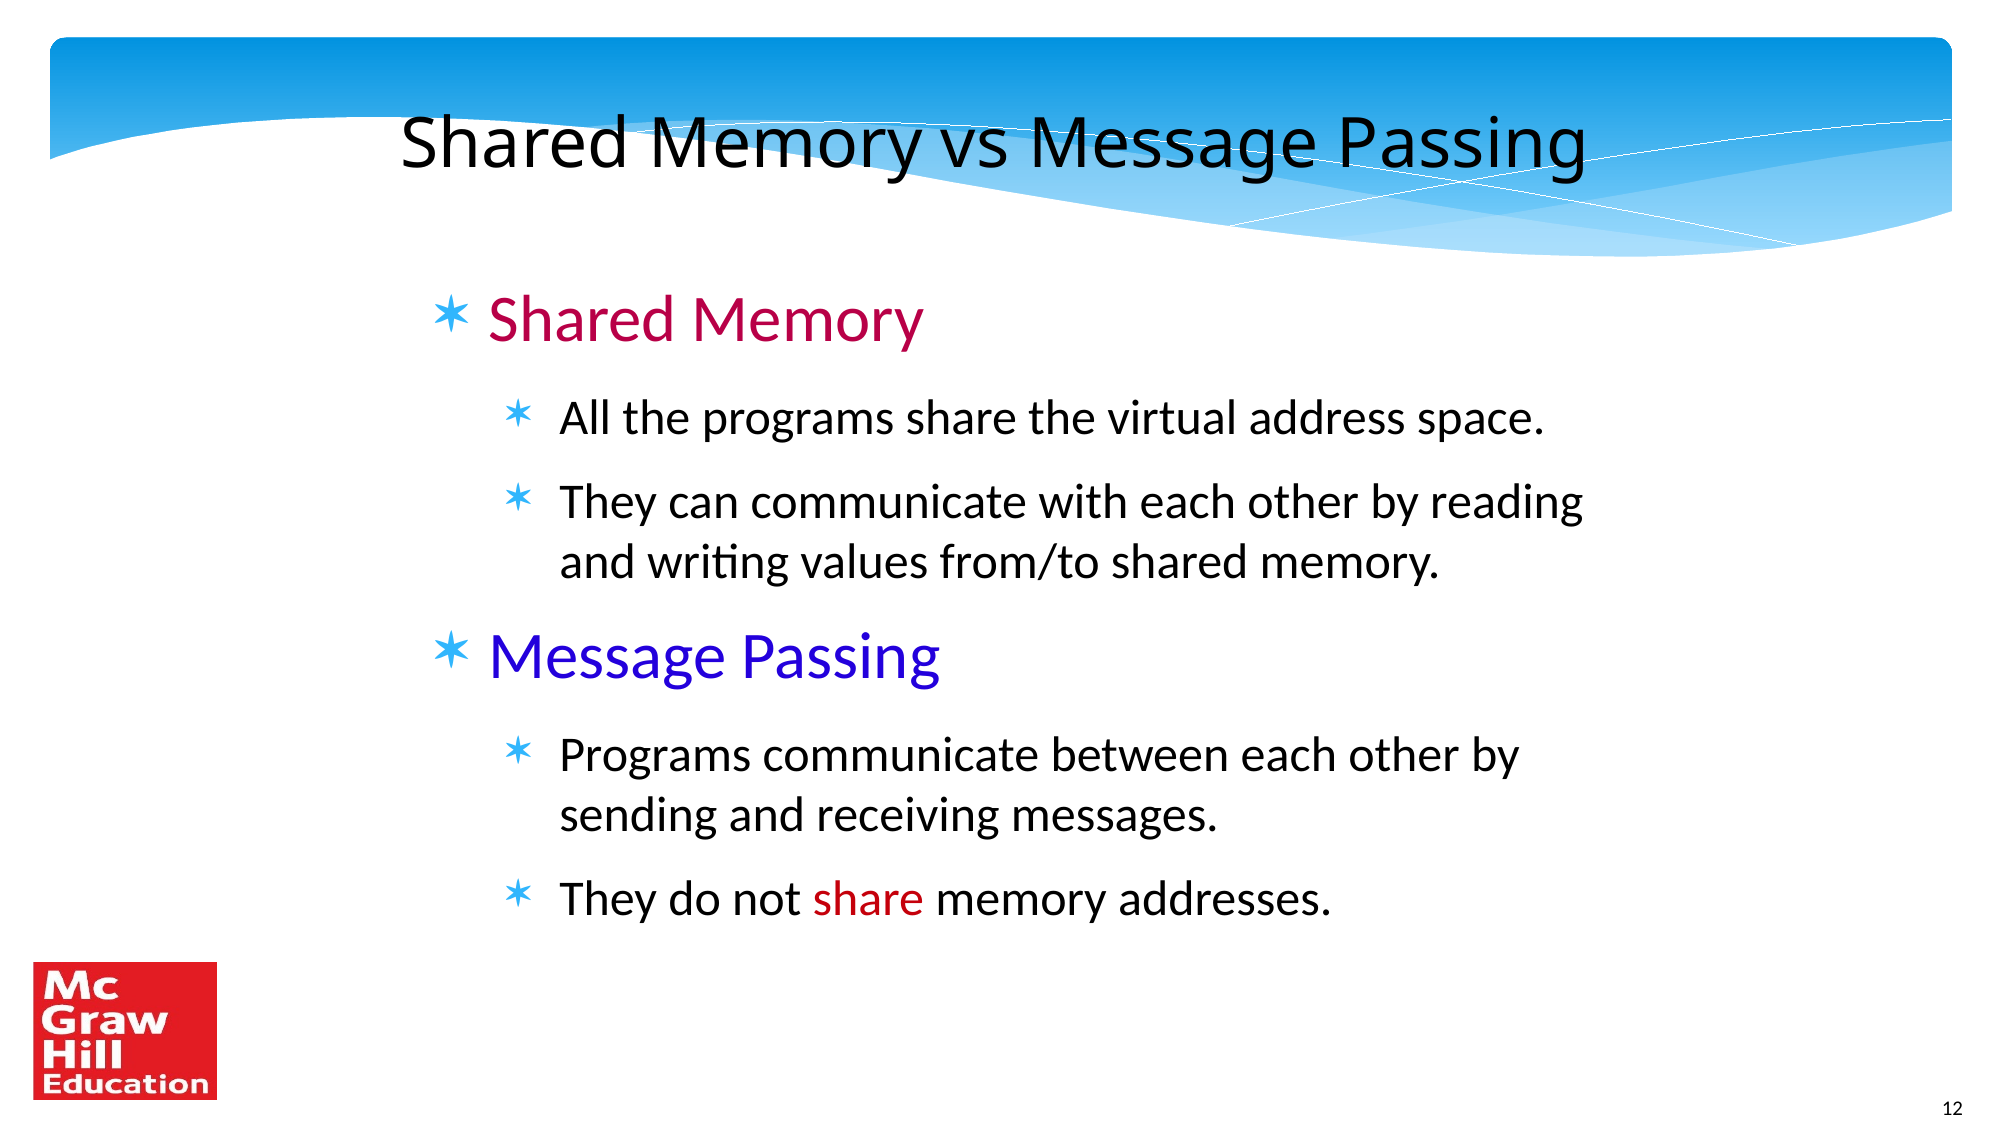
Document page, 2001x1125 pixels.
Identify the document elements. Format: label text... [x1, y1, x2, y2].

picture [33, 962, 217, 1100]
title Shared Memory vs Message Passing [387, 62, 1605, 217]
list Shared Memory All the programs share the virtual address space. They can communicate with each other by reading and writing values from/to shared memory. Message Passing Programs communicate between each other by sending and receiving messages. They do not share memory addresses. [417, 275, 1613, 1013]
